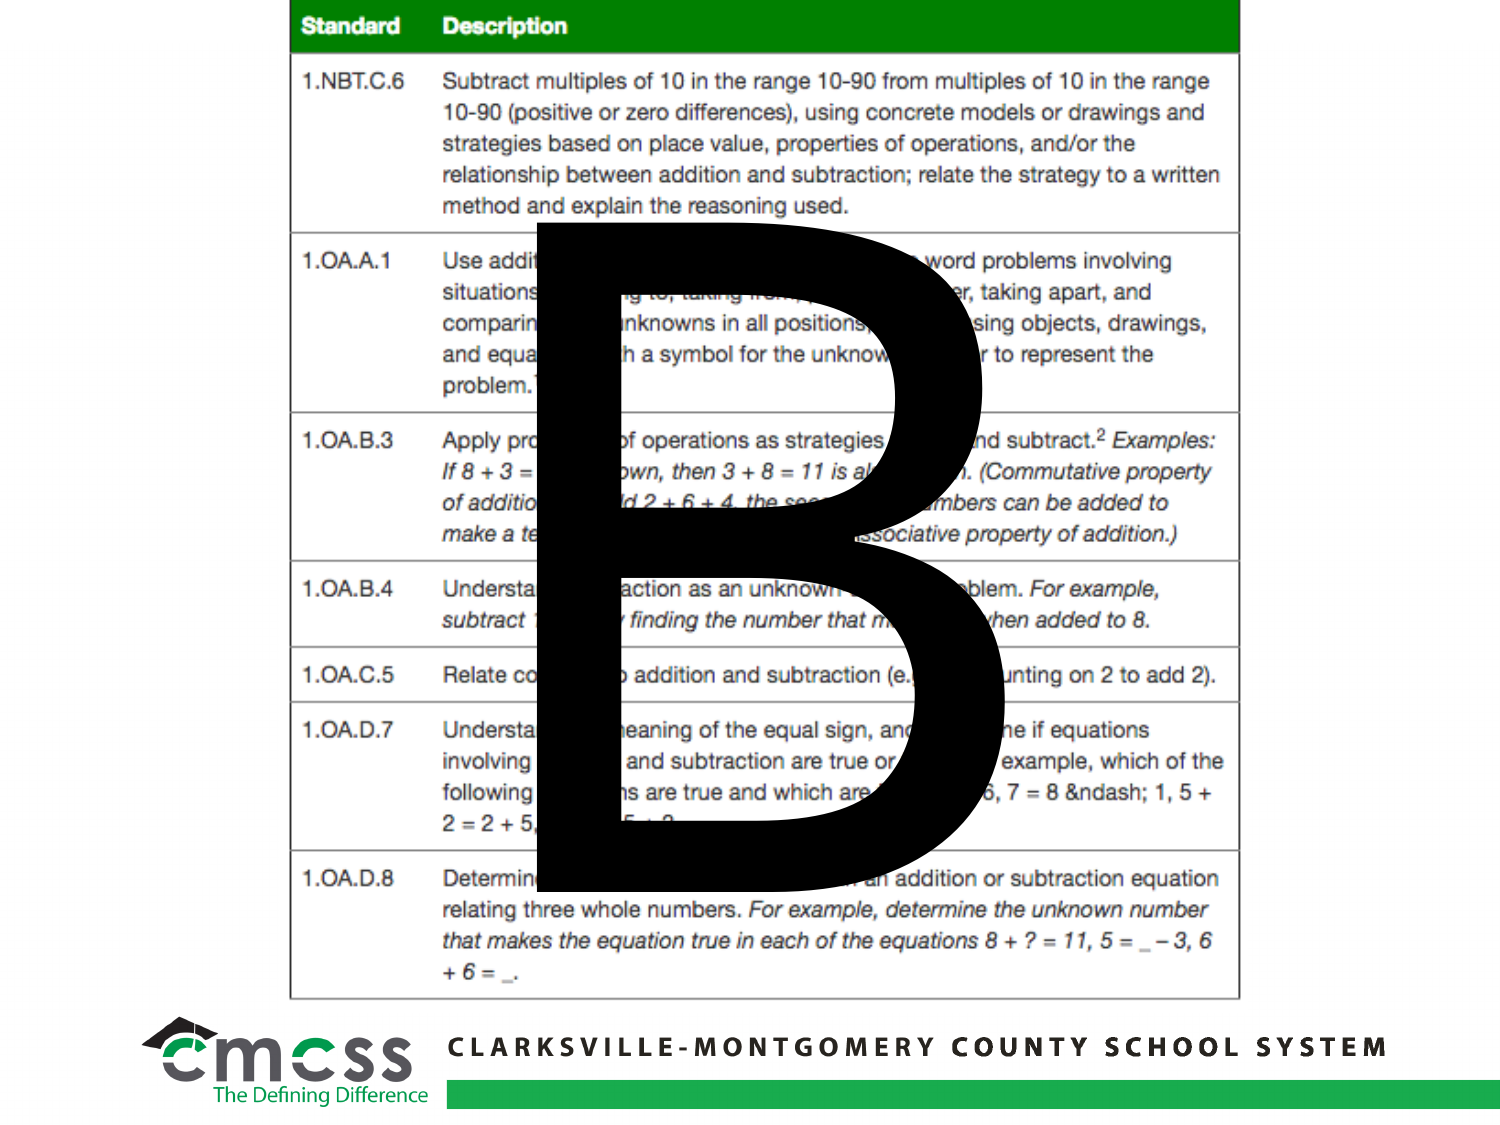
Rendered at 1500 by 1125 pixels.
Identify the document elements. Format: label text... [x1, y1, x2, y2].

picture [0, 0, 1500, 1125]
text_box B [431, 1013, 1071, 1088]
